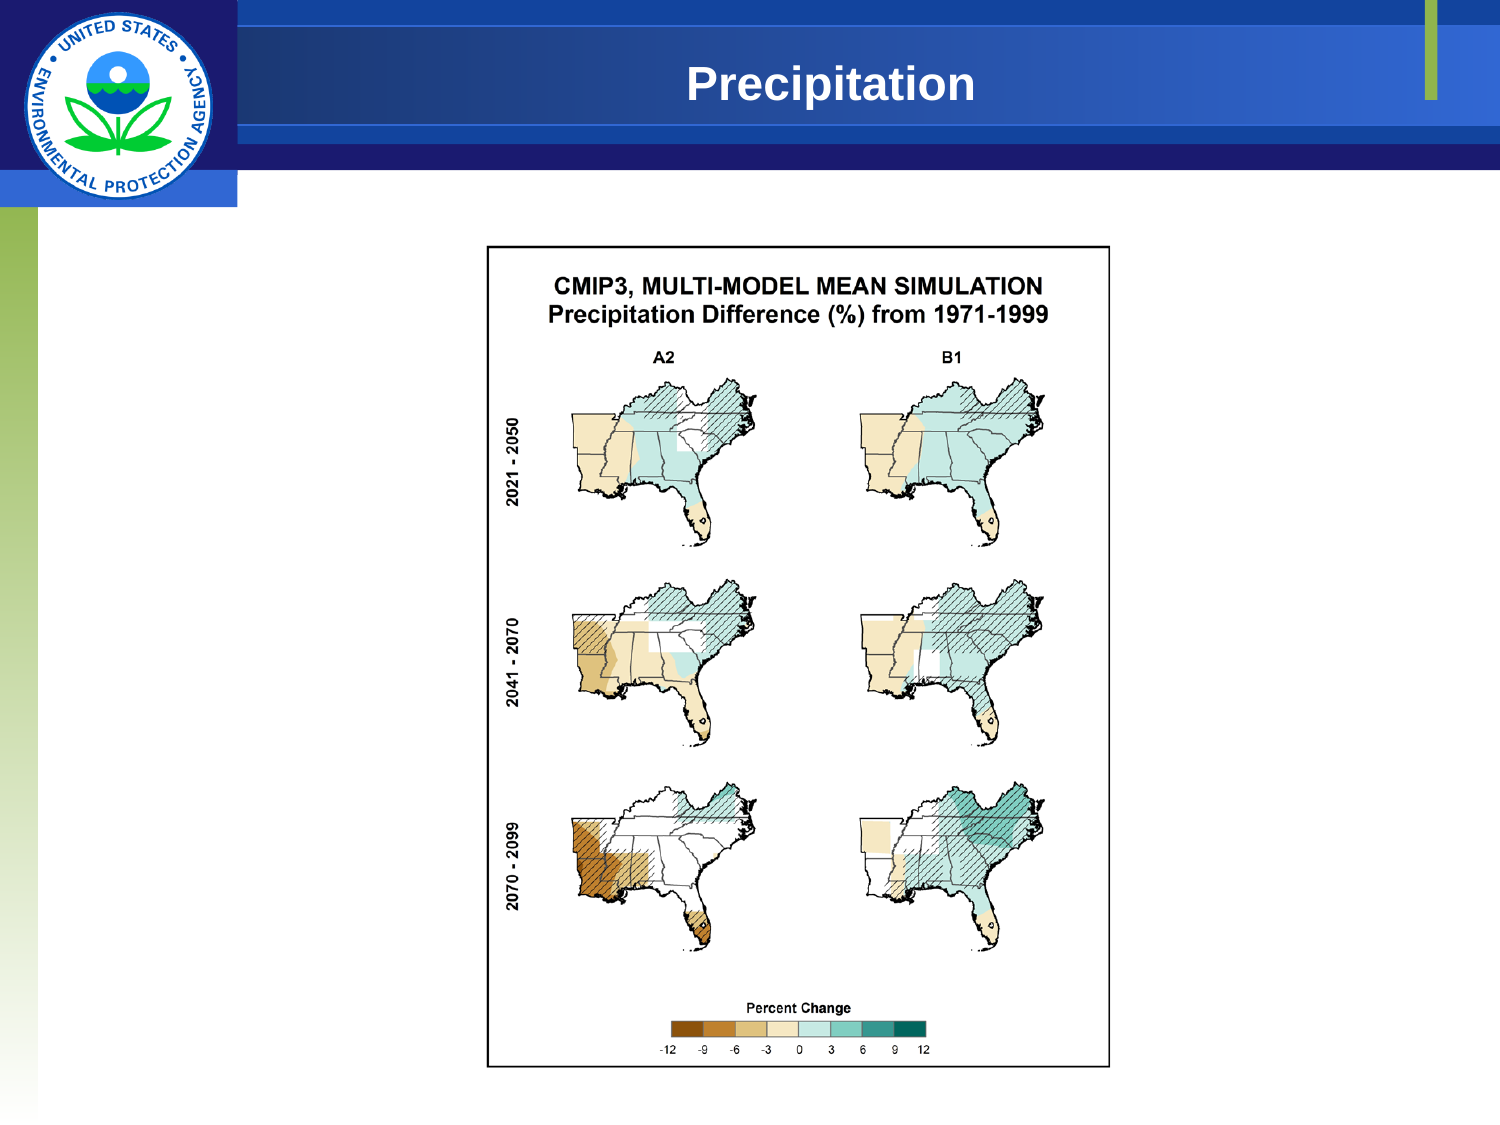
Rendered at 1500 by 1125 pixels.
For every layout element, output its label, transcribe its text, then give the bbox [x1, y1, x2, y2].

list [474, 237, 1123, 1076]
title Precipitation [225, 37, 1438, 125]
picture [24, 12, 213, 200]
